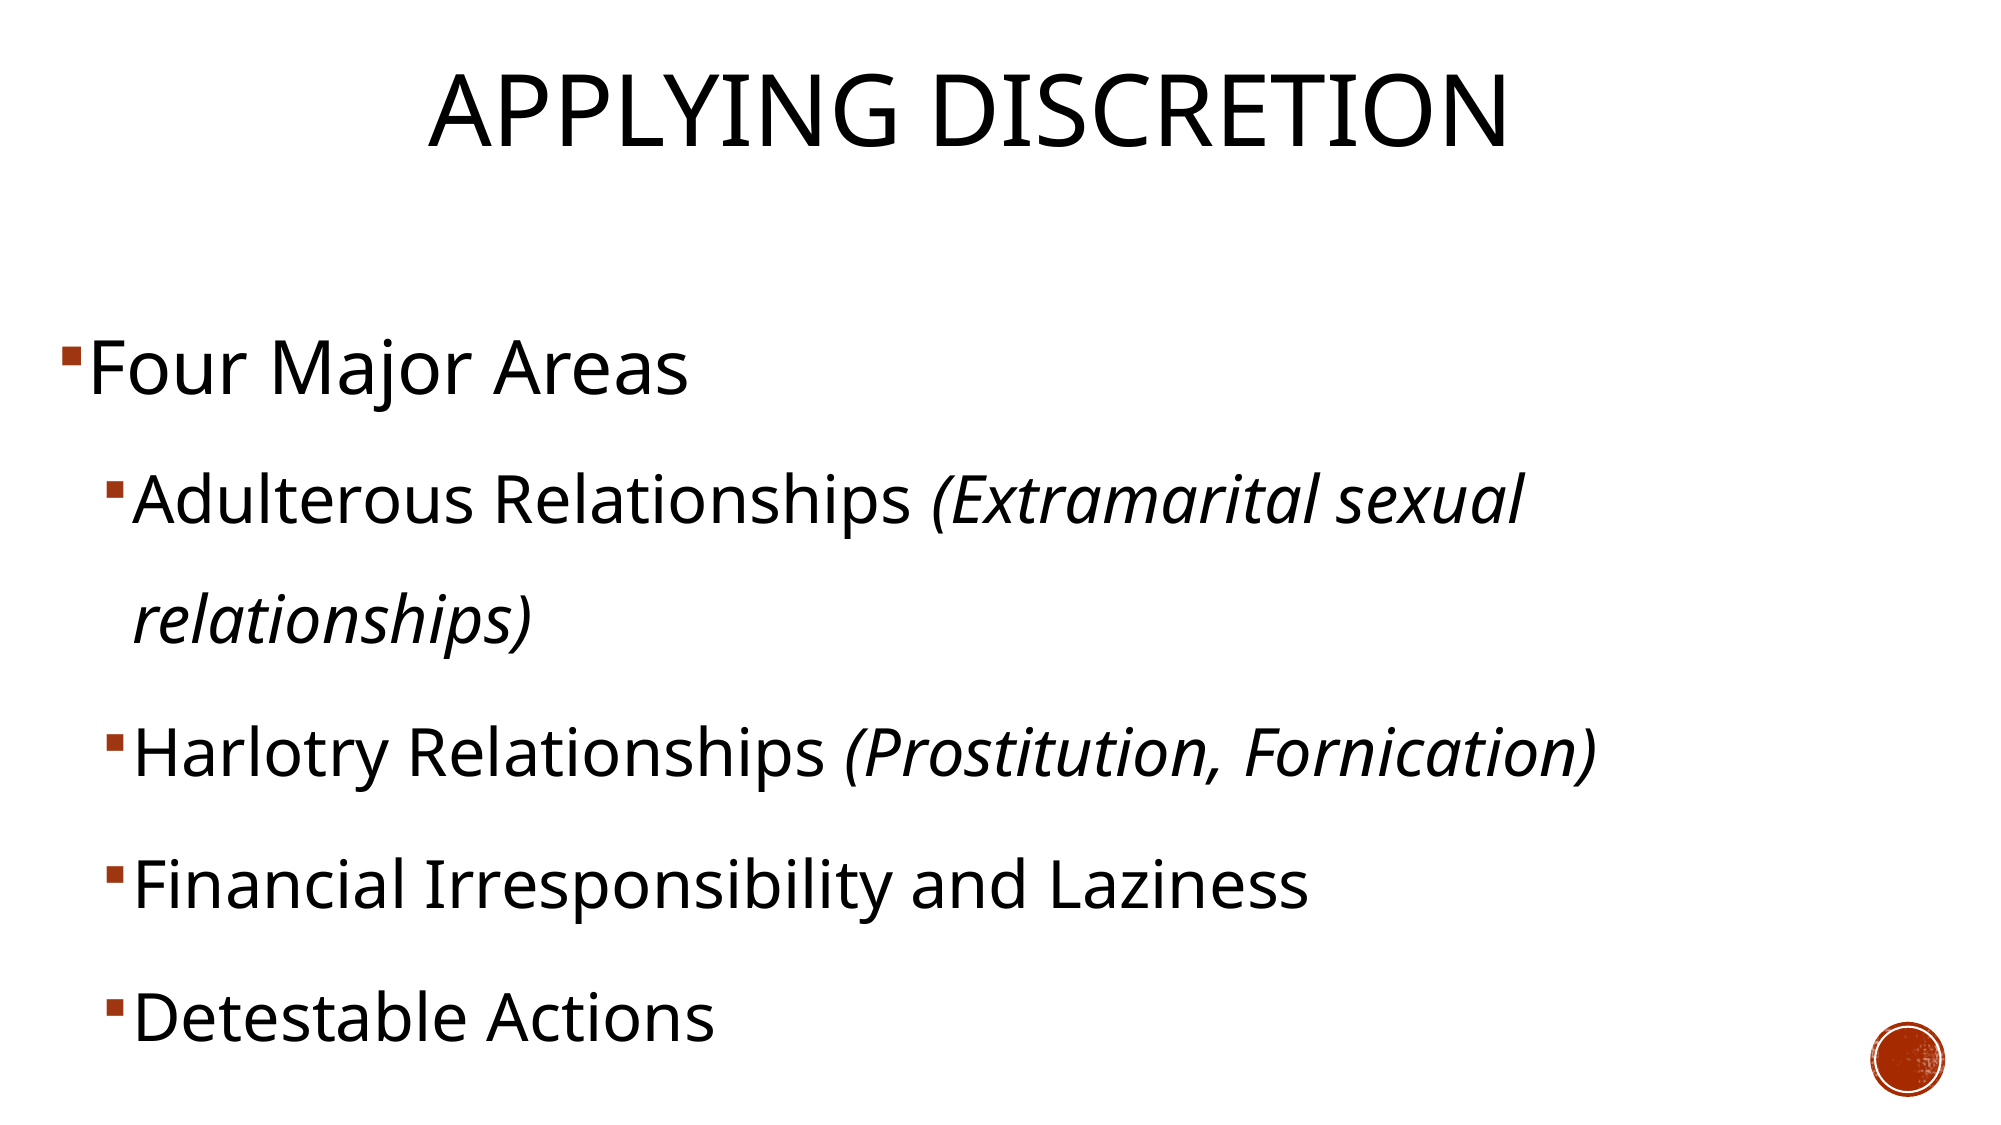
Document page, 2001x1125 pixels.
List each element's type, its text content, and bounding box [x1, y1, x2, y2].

list Four Major Areas Adulterous Relationships (Extramarital sexual relationships) Harlotry Relationships (Prostitution, Fornication) Financial Irresponsibility and Laziness Detestable Actions [42, 266, 1945, 981]
title Applying Discretion [120, 31, 1824, 196]
